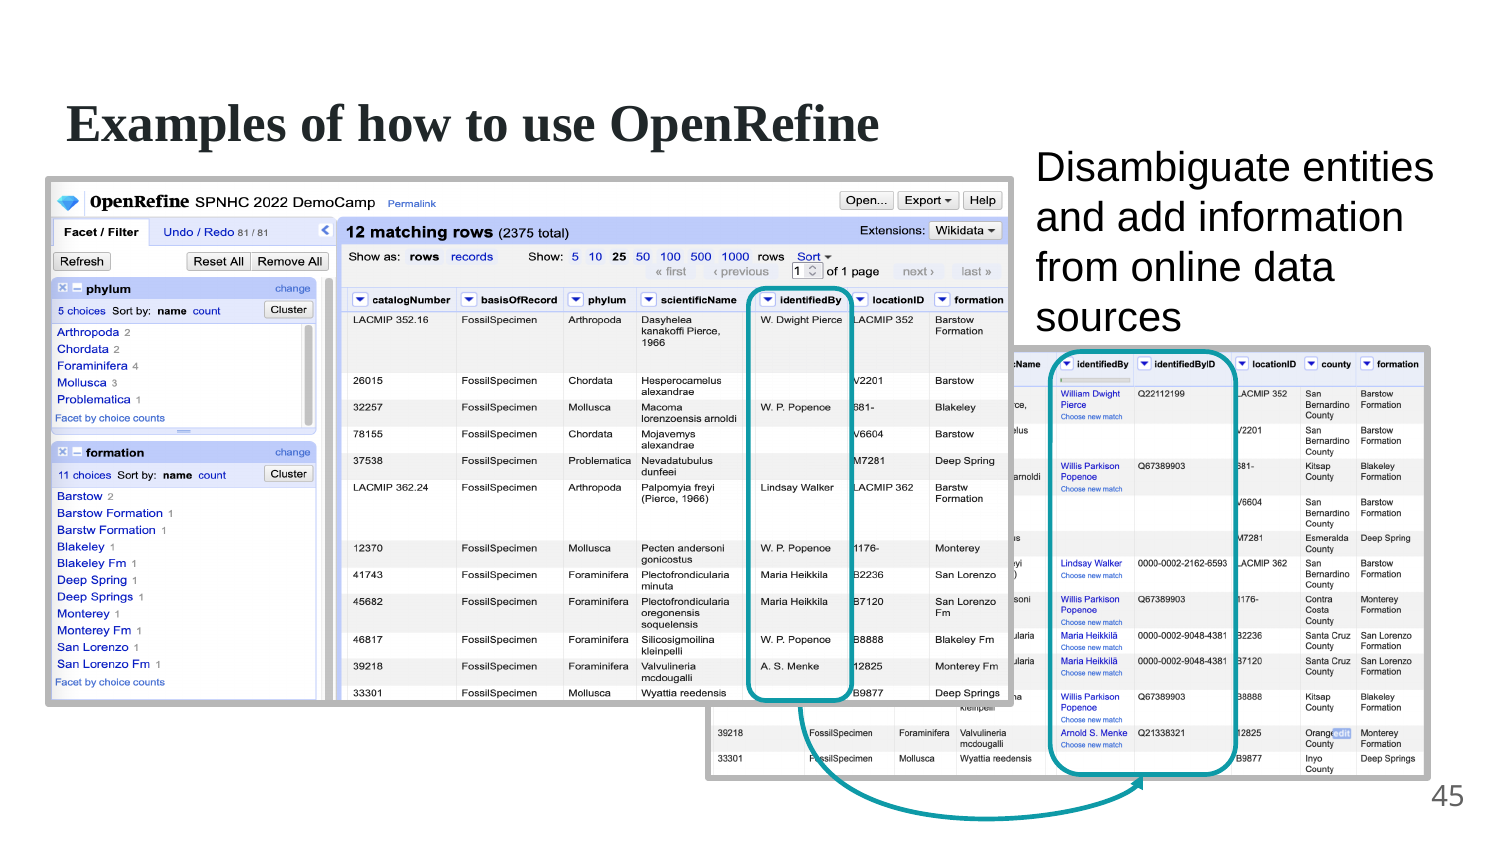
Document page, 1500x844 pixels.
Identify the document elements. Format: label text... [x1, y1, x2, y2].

text_box Disambiguate entities and add information from online data sources [1020, 124, 1493, 355]
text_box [50, 182, 1009, 701]
slide_number 45 [1389, 764, 1480, 830]
title Examples of how to use OpenRefine [51, 72, 1449, 167]
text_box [710, 709, 929, 775]
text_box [1013, 351, 1425, 775]
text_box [934, 707, 1009, 844]
